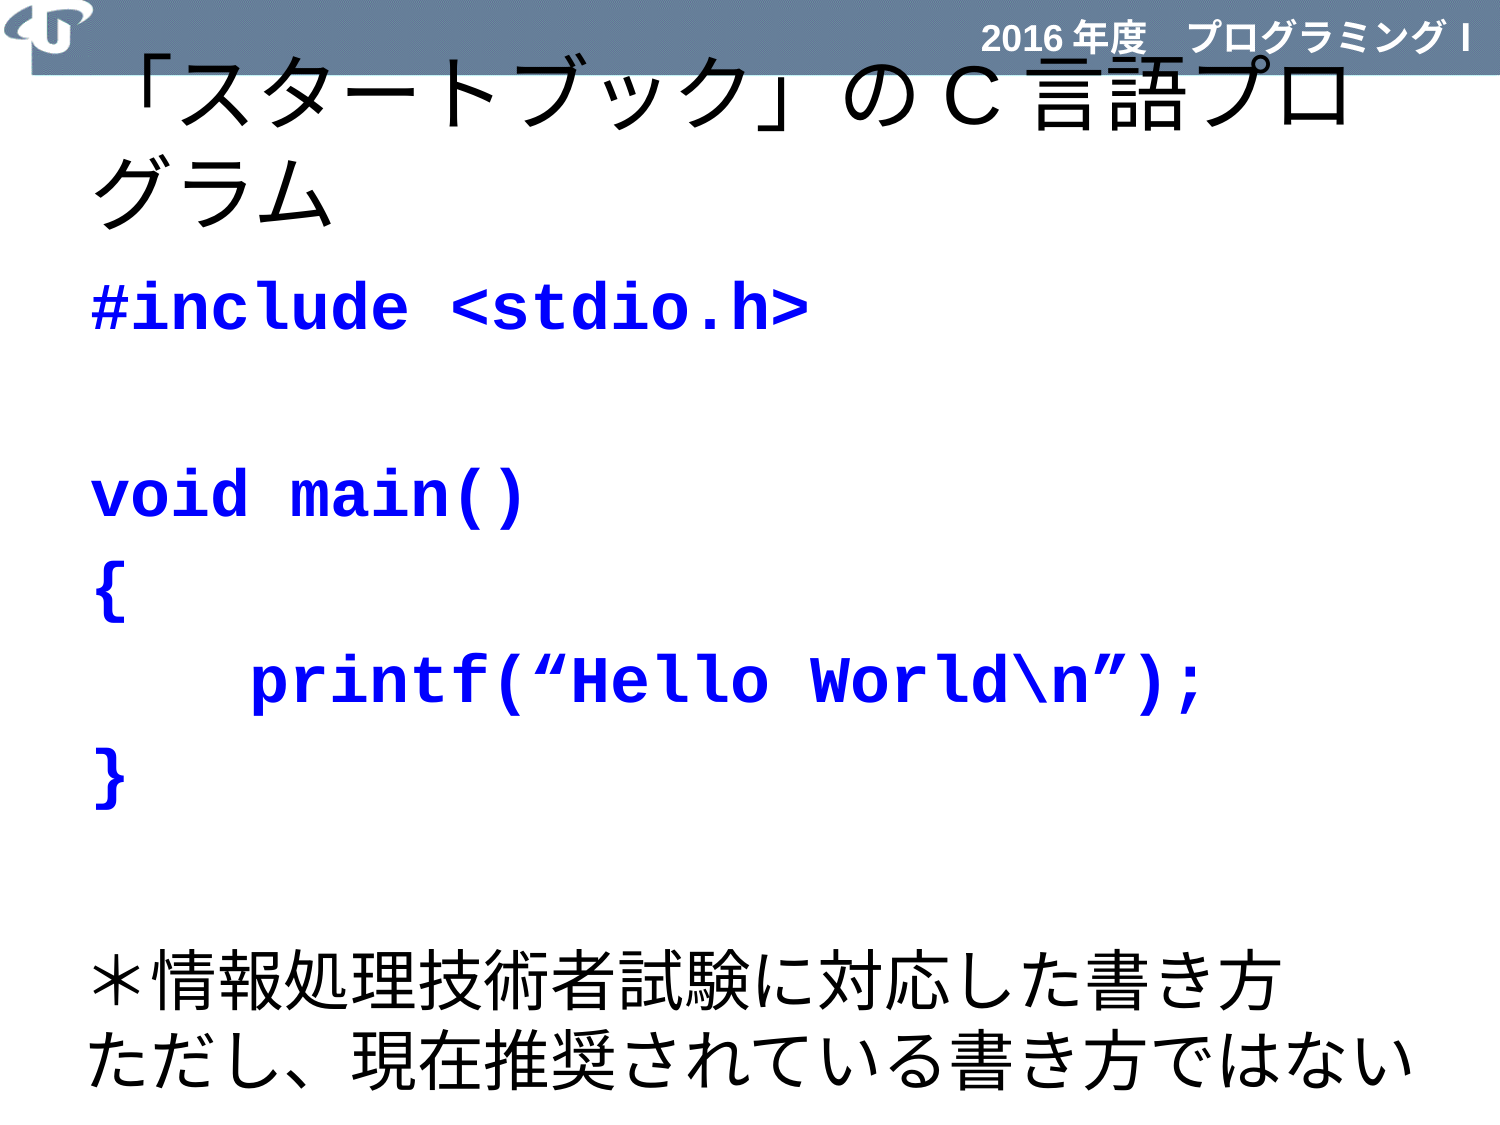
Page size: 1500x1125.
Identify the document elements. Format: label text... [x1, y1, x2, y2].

list #include <stdio.h> void main() { printf(“Hello World\n”); } [75, 255, 1425, 835]
text_box ＊情報処理技術者試験に対応した書き方 ただし、現在推奨されている書き方ではない [68, 930, 1432, 1106]
picture [0, 0, 1500, 1125]
title 「スタートブック」のC言語プログラム [75, 75, 1425, 208]
